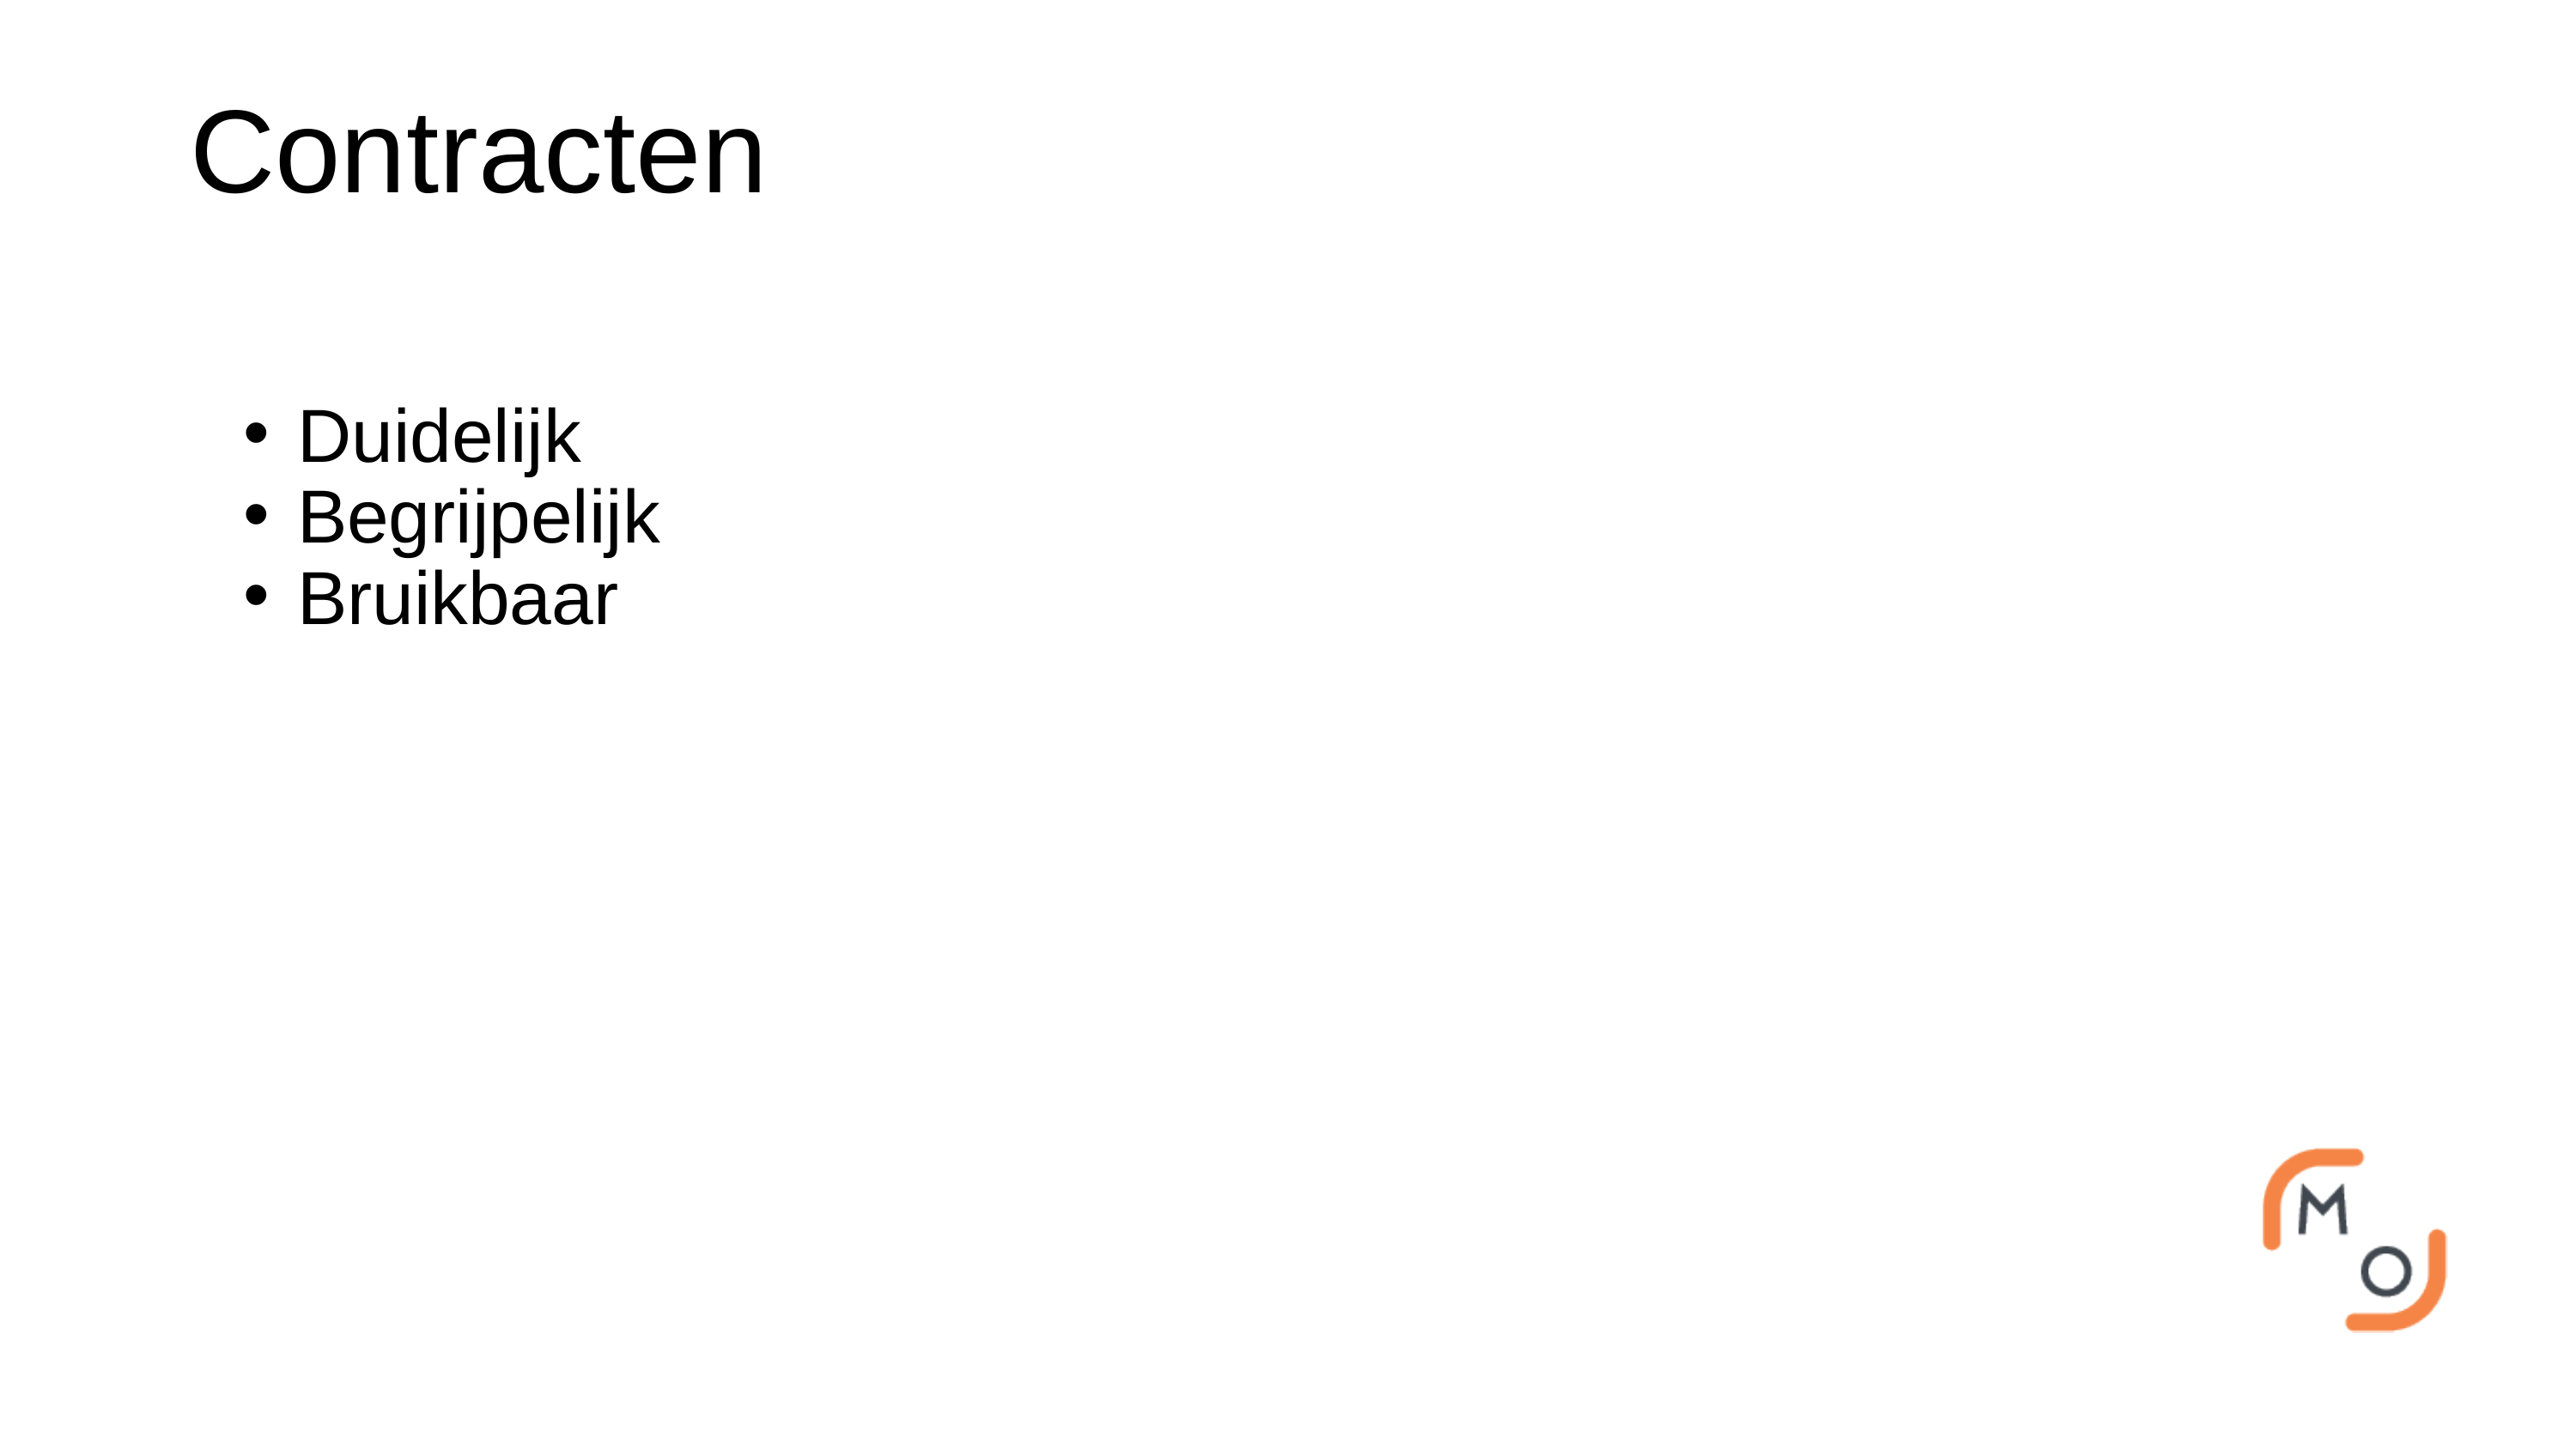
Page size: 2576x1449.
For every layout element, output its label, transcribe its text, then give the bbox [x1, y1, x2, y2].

text_box Contracten [190, 88, 2386, 217]
text_box [2263, 1148, 2448, 1334]
text_box Duidelijk Begrijpelijk Bruikbaar [190, 396, 2386, 721]
